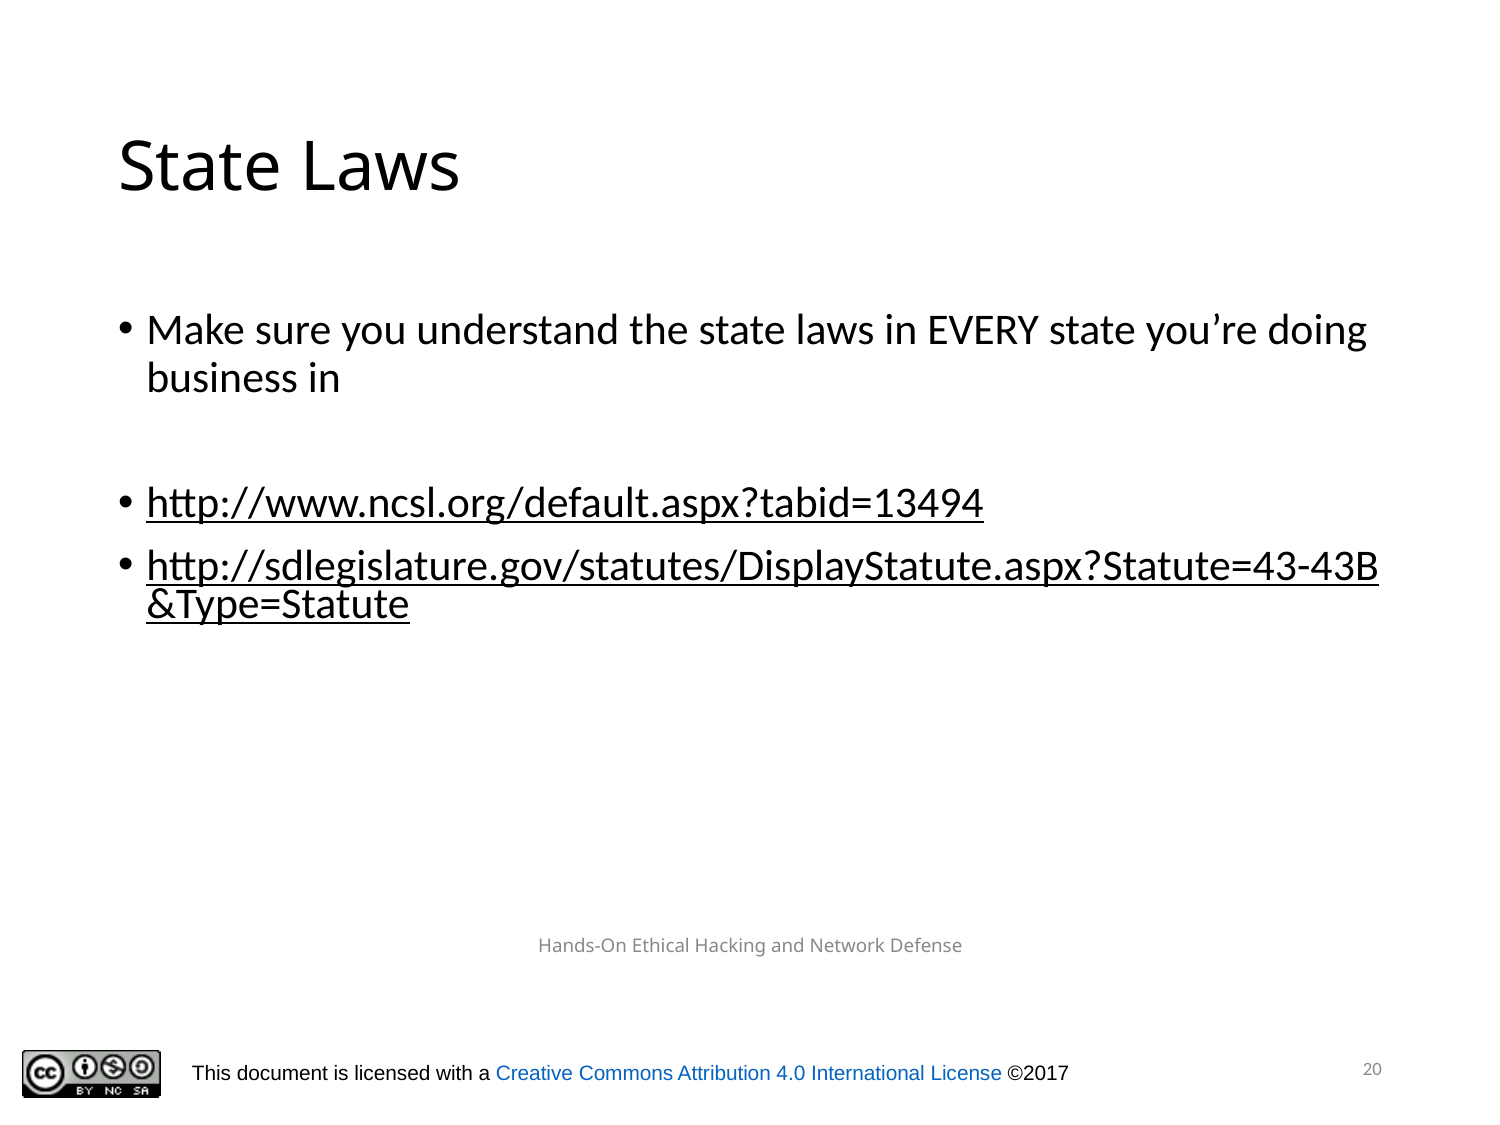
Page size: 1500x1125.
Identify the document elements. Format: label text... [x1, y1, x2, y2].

slide_number 20 [1315, 1038, 1397, 1099]
picture [22, 1050, 161, 1098]
title State Laws [103, 59, 1397, 278]
list Make sure you understand the state laws in EVERY state you’re doing business in http://www.ncsl.org/default.aspx?tabid=13494 http://sdlegislature.gov/statutes/DisplayStatute.aspx?Statute=43-43B&Type=Statute [103, 299, 1397, 1035]
